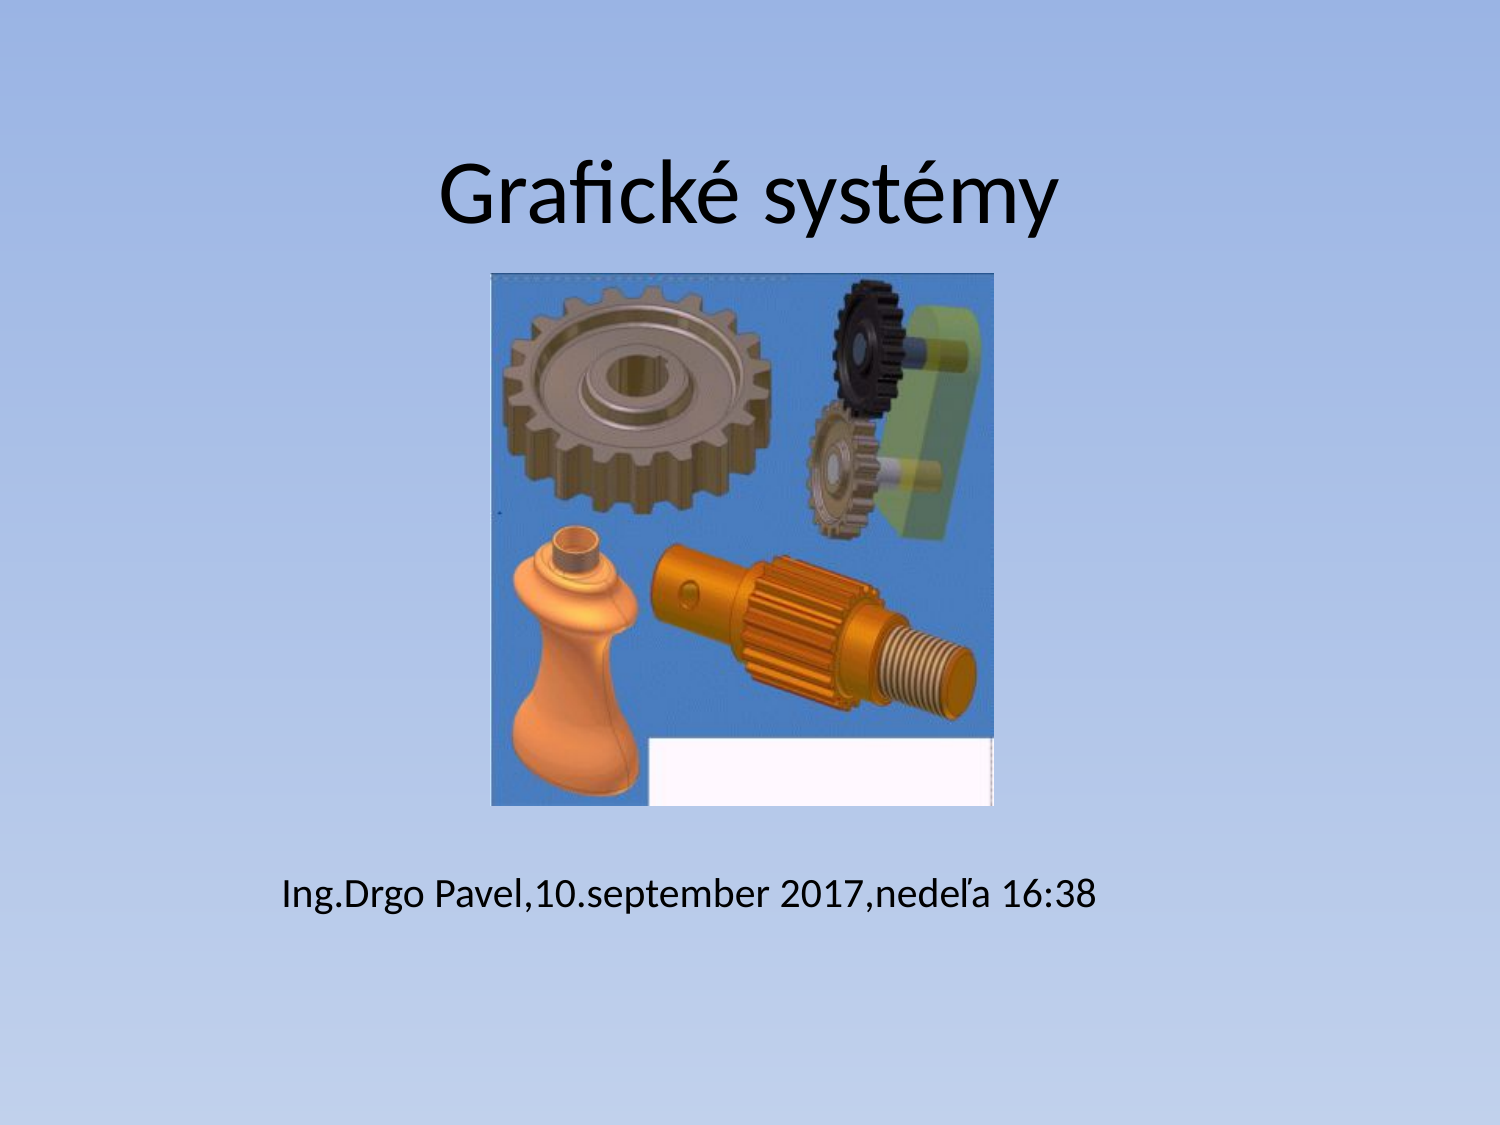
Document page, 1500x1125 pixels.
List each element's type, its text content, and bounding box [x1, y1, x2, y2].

picture [489, 273, 994, 806]
subtitle Ing.Drgo Pavel,10.september 2017,nedeľa 16:38 [112, 857, 1267, 1047]
title Grafické systémy [112, 66, 1388, 308]
